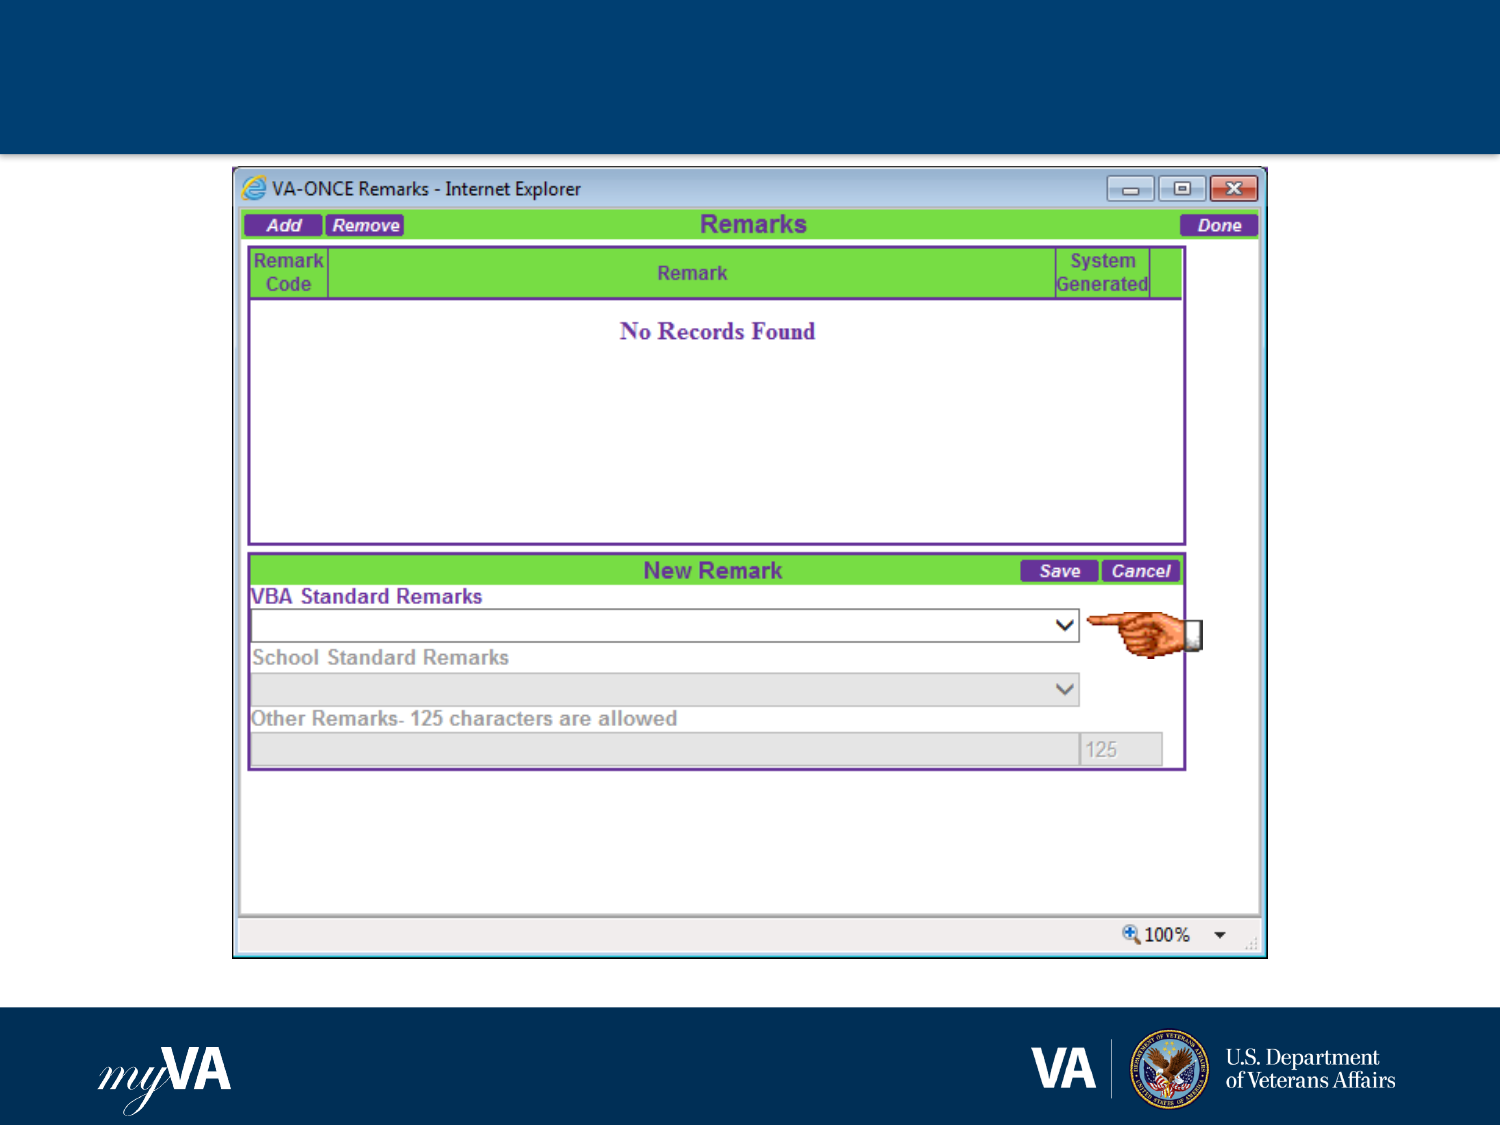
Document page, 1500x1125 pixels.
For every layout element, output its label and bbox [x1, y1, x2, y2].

picture [232, 166, 1268, 959]
picture [1031, 1028, 1395, 1110]
picture [97, 1047, 231, 1116]
